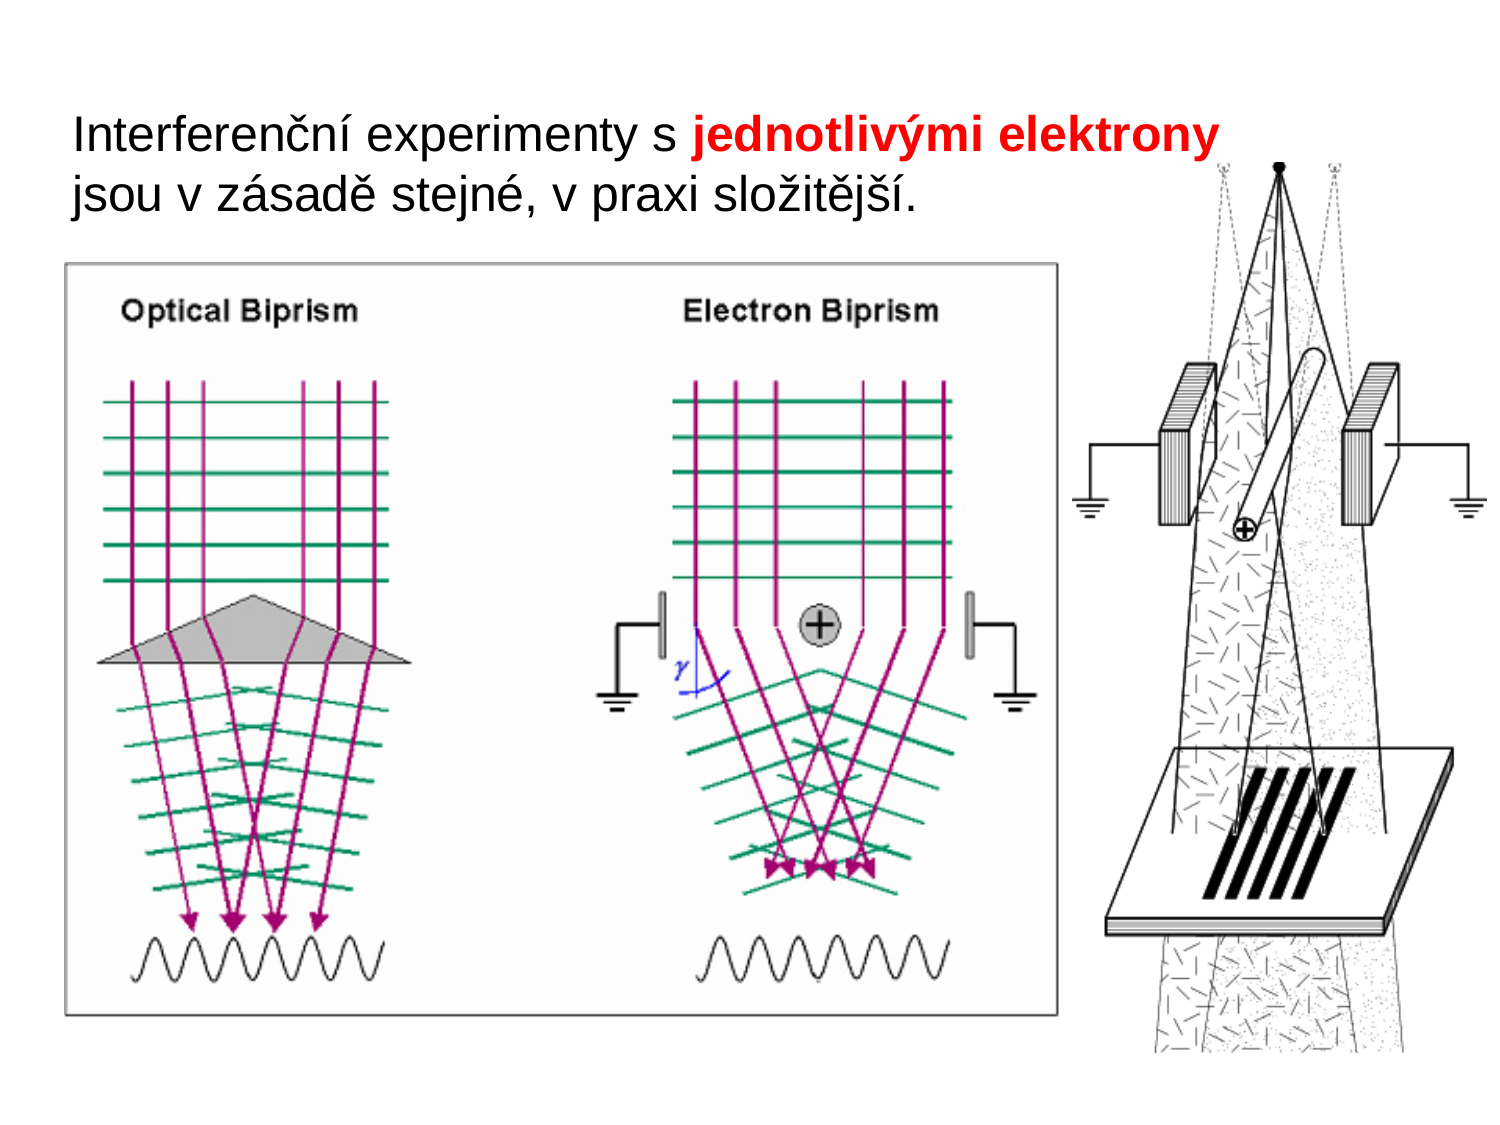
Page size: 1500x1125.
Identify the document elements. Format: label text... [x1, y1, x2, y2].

text_box Interferenční experimenty s jednotlivými elektrony jsou v zásadě stejné, v praxi složitější. [57, 94, 1250, 229]
picture [1072, 162, 1487, 1054]
picture [64, 262, 1061, 1021]
